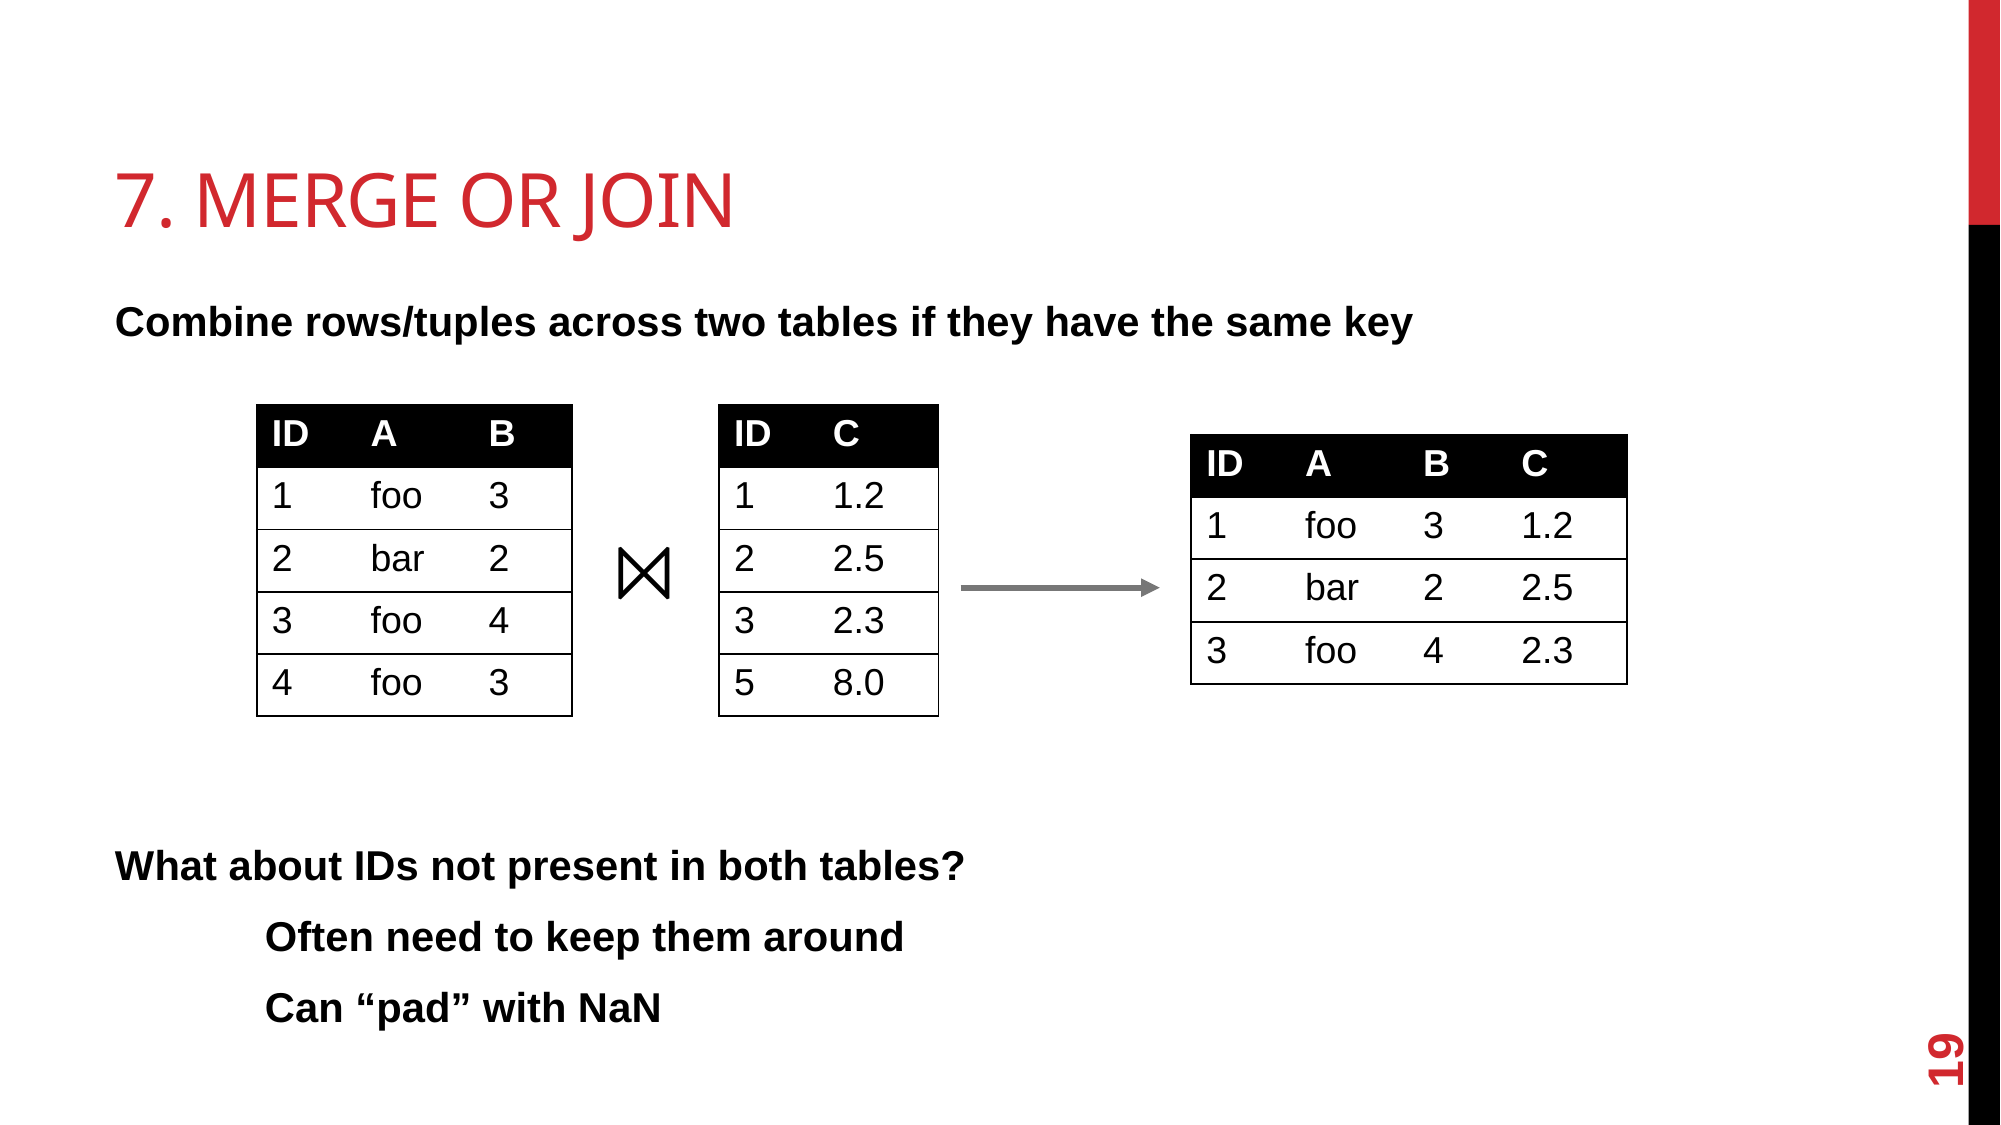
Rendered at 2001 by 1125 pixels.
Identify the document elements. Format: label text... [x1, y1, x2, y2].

table_cell 2.3 [1506, 623, 1626, 683]
table_cell 1 [720, 468, 818, 529]
table_cell bar [1290, 560, 1408, 621]
table_cell 4 [258, 655, 356, 715]
table_cell 2 [720, 530, 818, 591]
table_cell 3 [474, 655, 571, 715]
text_box What about IDs not present in both tables? Often need to keep them around Can “pad” with NaN [99, 831, 1296, 1122]
table_cell 3 [720, 593, 818, 653]
table_cell 2 [258, 530, 356, 591]
table_header ID [720, 406, 818, 466]
slide_number 19 [1903, 887, 1984, 1104]
table_cell foo [356, 655, 474, 715]
table_cell 2 [1408, 560, 1506, 621]
table_header A [356, 406, 474, 466]
title 7. Merge or Join [99, 25, 1367, 250]
table_cell 4 [474, 593, 571, 653]
table_cell foo [1290, 498, 1408, 558]
table_header ID [258, 406, 356, 466]
table_header ID [1192, 436, 1290, 496]
table_header C [818, 406, 938, 466]
table_cell 3 [258, 593, 356, 653]
table_cell foo [356, 468, 474, 529]
table_cell 3 [1192, 623, 1290, 683]
table_cell 2 [474, 530, 571, 591]
table_cell 3 [474, 468, 571, 529]
table_header B [474, 406, 571, 466]
table_cell 2.5 [1506, 560, 1626, 621]
table_header B [1408, 436, 1506, 496]
table_cell 2 [1192, 560, 1290, 621]
table_cell 8.0 [818, 655, 938, 715]
table_header A [1290, 436, 1408, 496]
list Combine rows/tuples across two tables if they have the same key [99, 287, 1767, 1005]
table_cell 2.5 [818, 530, 938, 591]
table_cell 1.2 [1506, 498, 1626, 558]
table_cell foo [1290, 623, 1408, 683]
table_cell 3 [1408, 498, 1506, 558]
table_cell 1 [258, 468, 356, 529]
text_box ⨝ [600, 521, 710, 616]
table_cell bar [356, 530, 474, 591]
table_cell 1.2 [818, 468, 938, 529]
table_cell 4 [1408, 623, 1506, 683]
table_header C [1506, 436, 1626, 496]
table_cell 1 [1192, 498, 1290, 558]
table_cell 5 [720, 655, 818, 715]
table_cell 2.3 [818, 593, 938, 653]
table_cell foo [356, 593, 474, 653]
